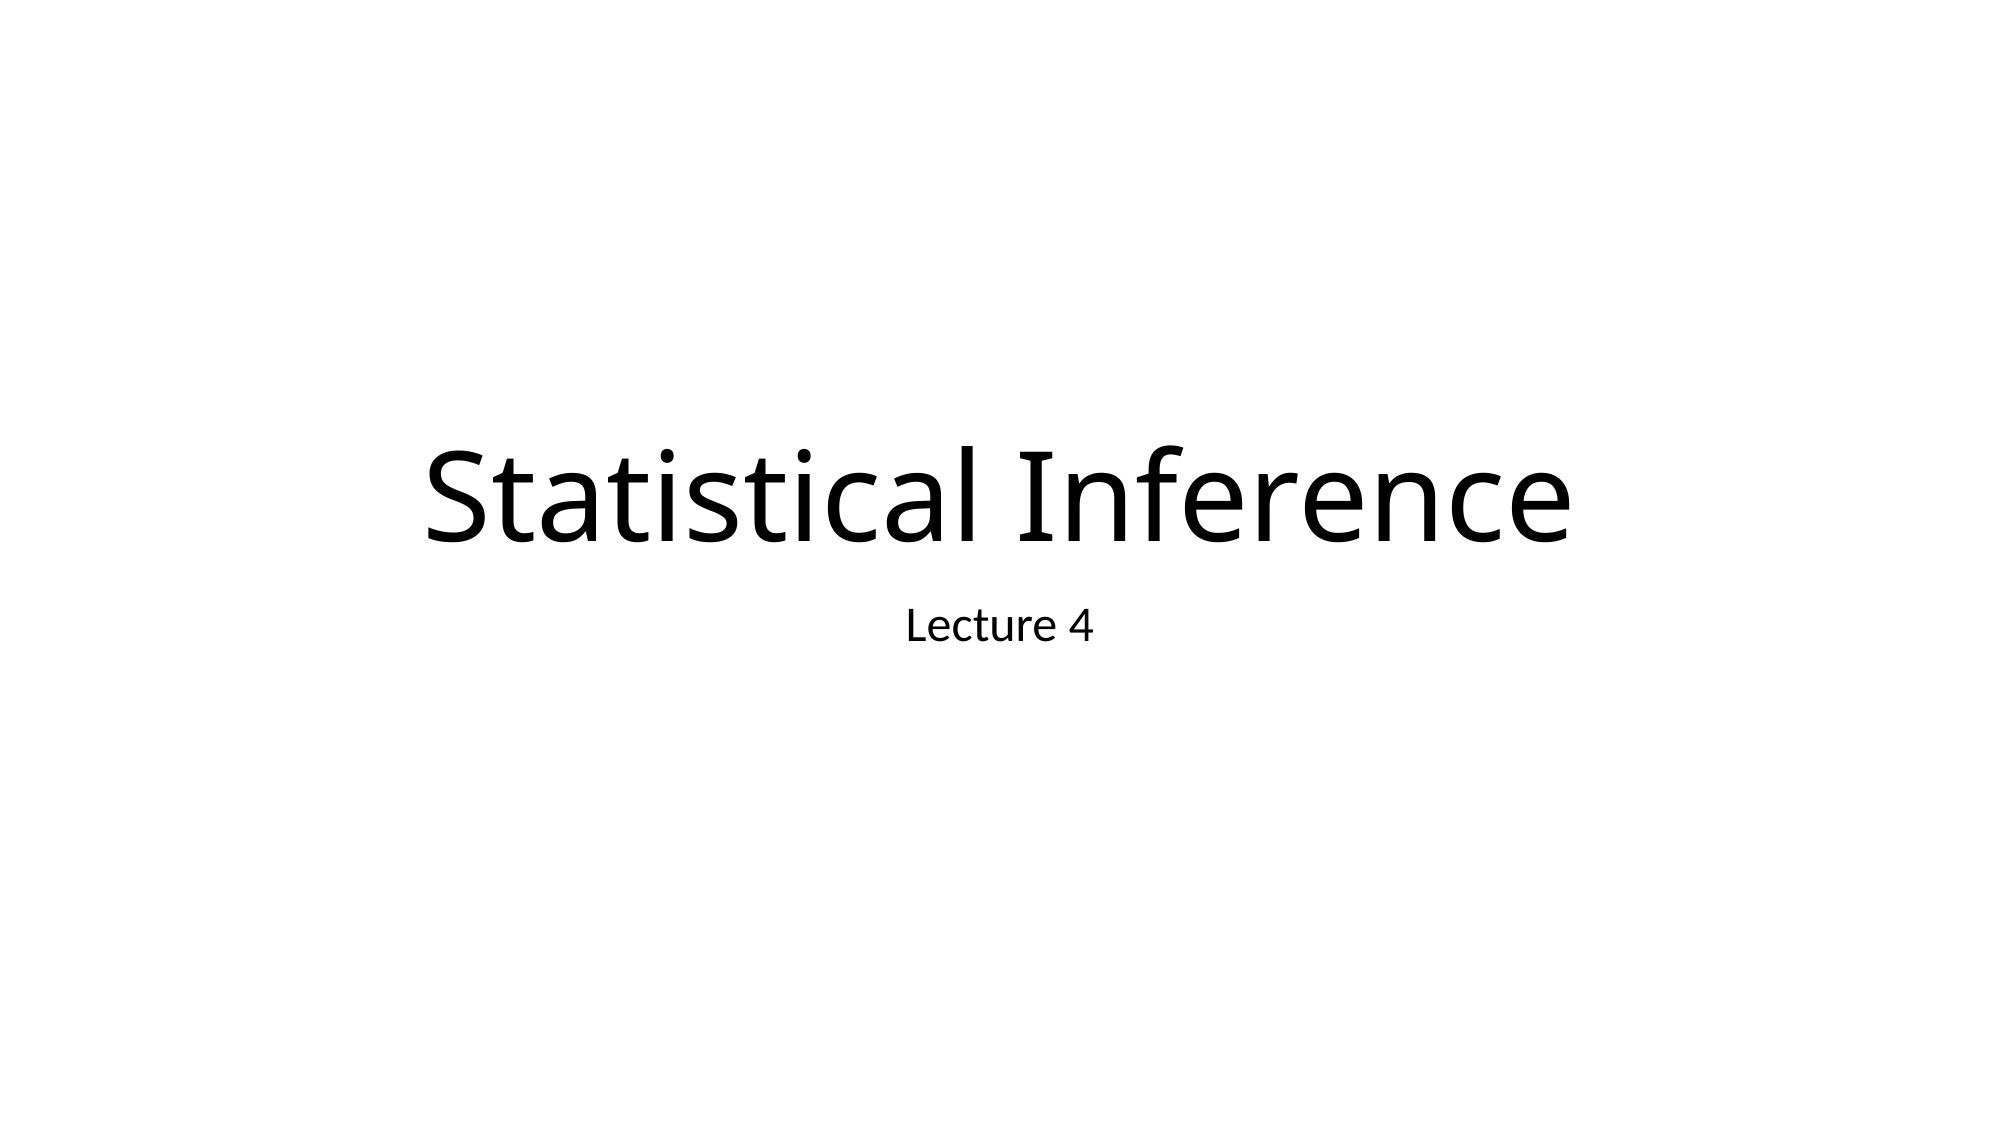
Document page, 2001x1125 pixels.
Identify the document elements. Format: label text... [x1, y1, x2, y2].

title Statistical Inference [249, 184, 1750, 576]
subtitle Lecture 4 [249, 590, 1750, 863]
